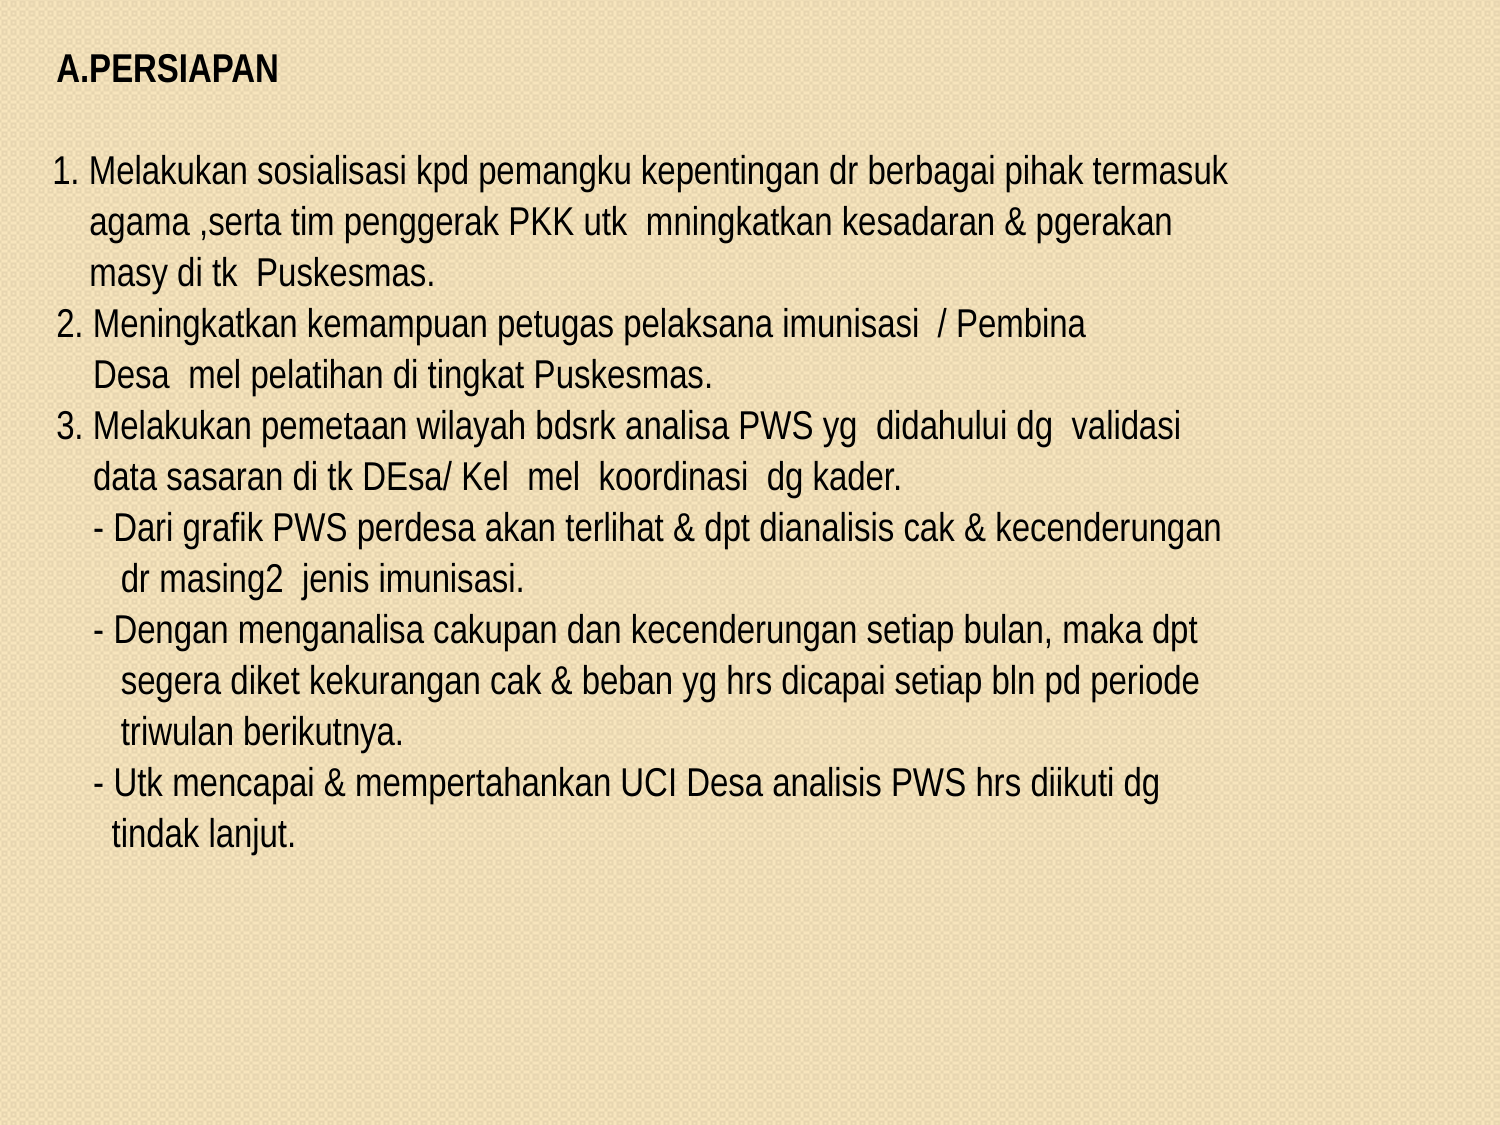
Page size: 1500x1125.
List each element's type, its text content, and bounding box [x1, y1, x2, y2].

subtitle A.PERSIAPAN 1. Melakukan sosialisasi kpd pemangku kepentingan dr berbagai pihak termasuk agama ,serta tim penggerak PKK utk mningkatkan kesadaran & pgerakan masy di tk Puskesmas. 2. Meningkatkan kemampuan petugas pelaksana imunisasi / Pembina Desa mel pelatihan di tingkat Puskesmas. 3. Melakukan pemetaan wilayah bdsrk analisa PWS yg didahului dg validasi data sasaran di tk DEsa/ Kel mel koordinasi dg kader. - Dari grafik PWS perdesa akan terlihat & dpt dianalisis cak & kecenderungan dr masing2 jenis imunisasi. - Dengan menganalisa cakupan dan kecenderungan setiap bulan, maka dpt segera diket kekurangan cak & beban yg hrs dicapai setiap bln pd periode triwulan berikutnya. - Utk mencapai & mempertahankan UCI Desa analisis PWS hrs diikuti dg tindak lanjut. [37, 0, 1425, 963]
